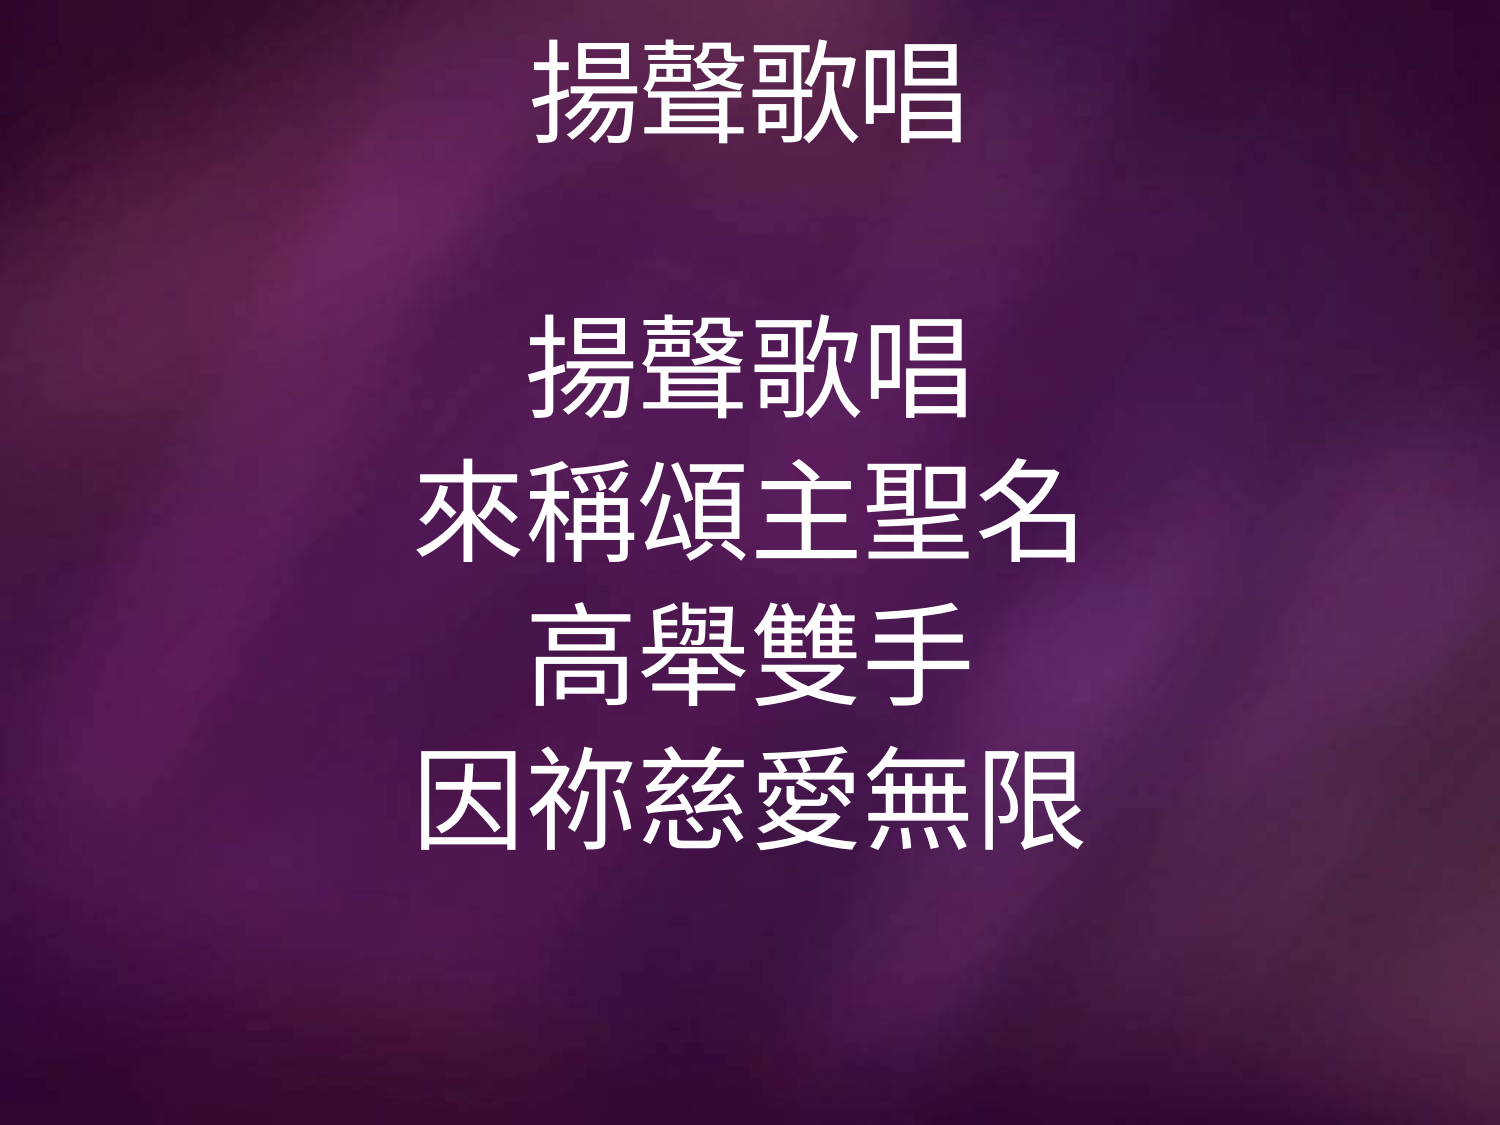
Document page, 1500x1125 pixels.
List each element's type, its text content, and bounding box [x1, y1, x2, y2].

title 揚聲歌唱 [62, 37, 1438, 161]
list 揚聲歌唱 來稱頌主聖名 高舉雙手 因祢慈愛無限 [62, 312, 1438, 886]
picture [0, 0, 1500, 1125]
